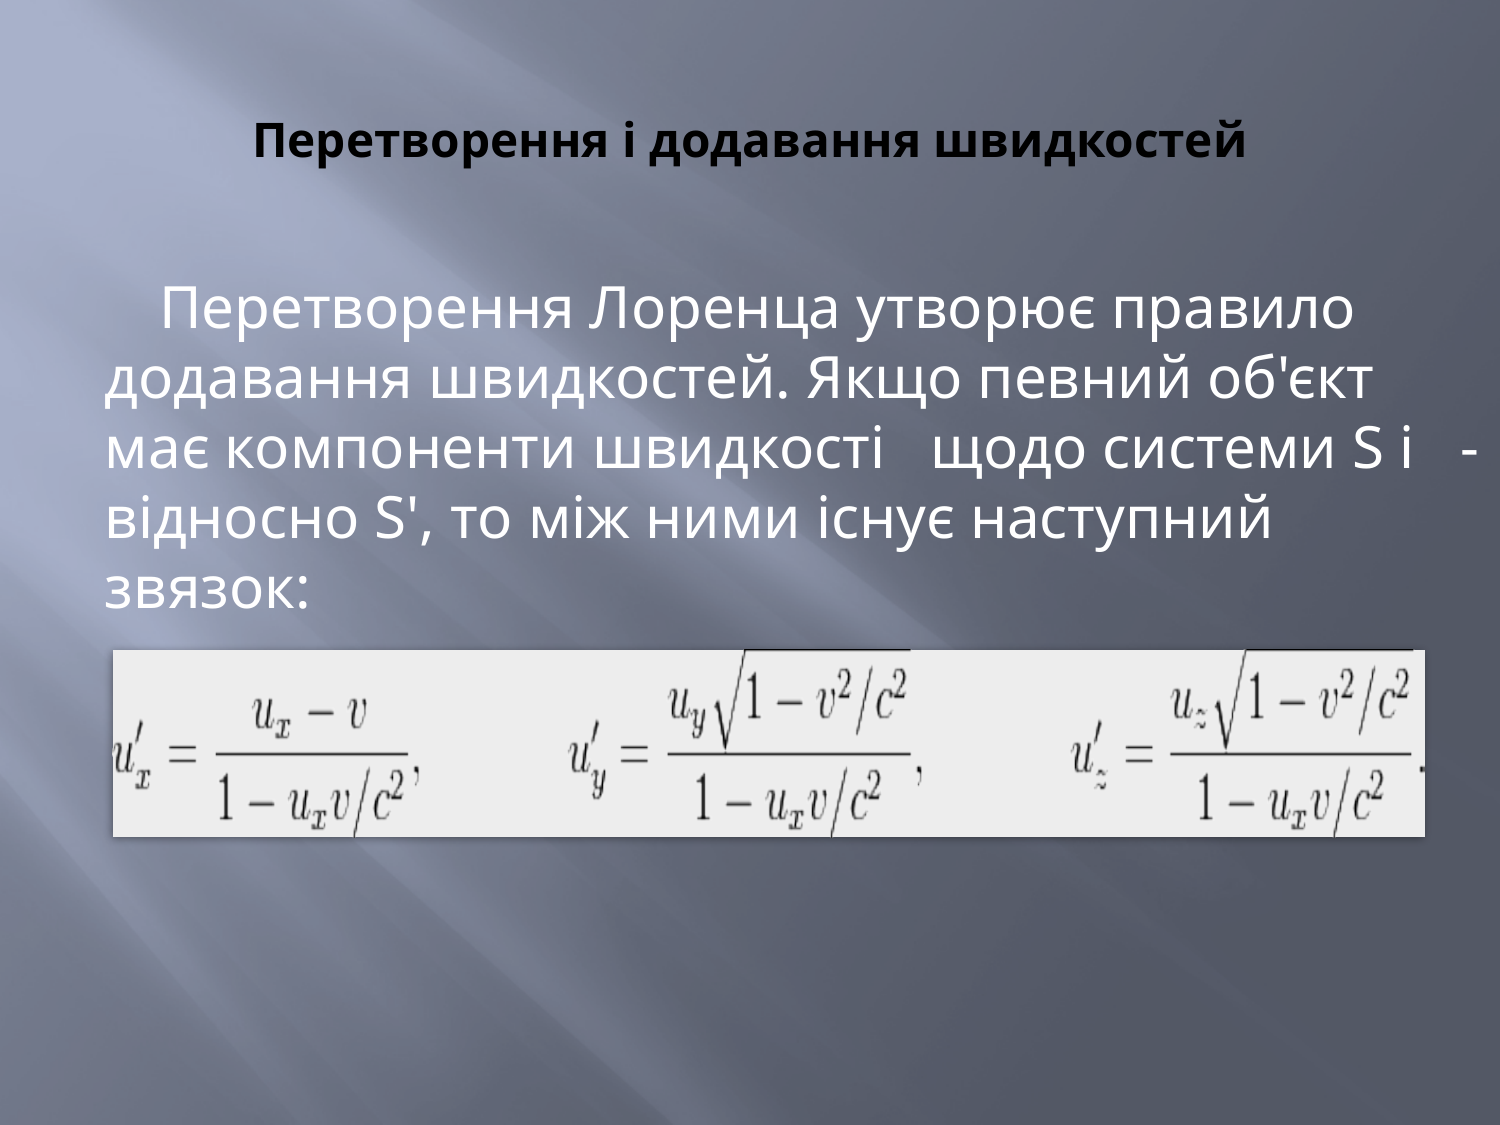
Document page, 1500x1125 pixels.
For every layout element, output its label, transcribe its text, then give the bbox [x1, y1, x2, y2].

picture [112, 649, 1426, 838]
list Перетворення Лоренца утворює правило додавання швидкостей. Якщо певний об'єкт має компоненти швидкості щодо системи S і - відносно S', то між ними існує наступний звязок: [0, 262, 1500, 1035]
title Перетворення і додавання швидкостей [75, 45, 1425, 233]
